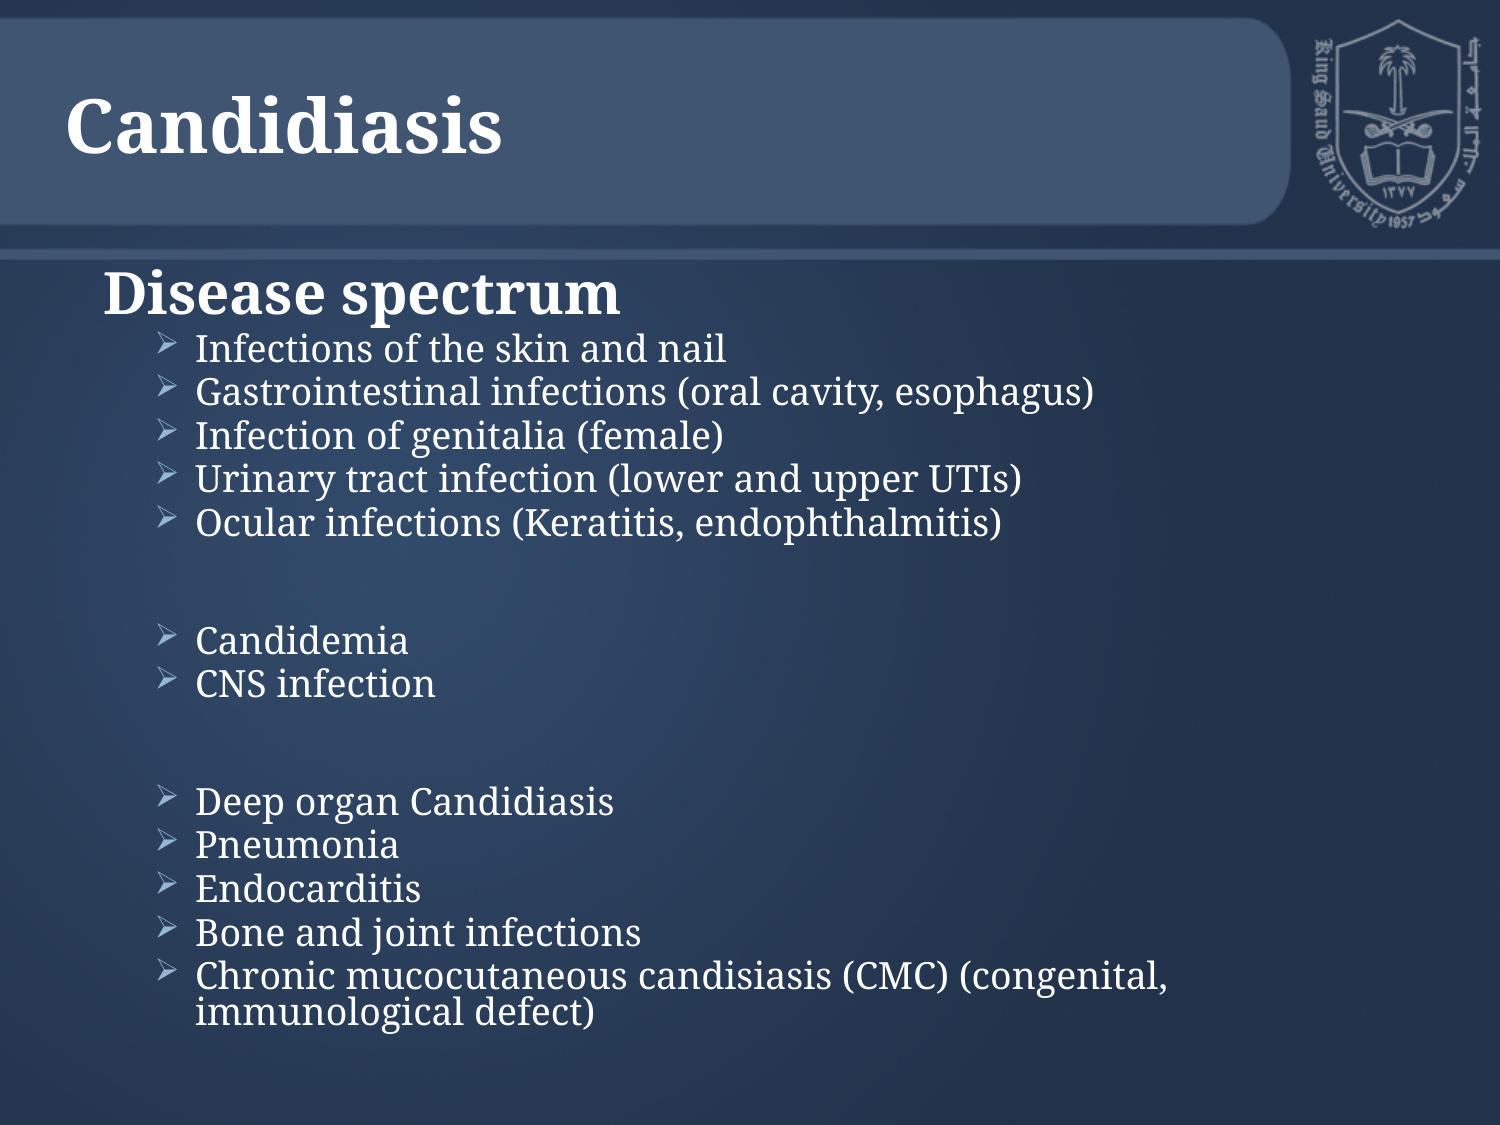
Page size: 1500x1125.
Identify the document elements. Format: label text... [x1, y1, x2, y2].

picture [0, 0, 1500, 1125]
text_box Candidiasis [50, 29, 1288, 217]
list Disease spectrum Infections of the skin and nail Gastrointestinal infections (oral cavity, esophagus) Infection of genitalia (female) Urinary tract infection (lower and upper UTIs) Ocular infections (Keratitis, endophthalmitis) Candidemia CNS infection Deep organ Candidiasis Pneumonia Endocarditis Bone and joint infections Chronic mucocutaneous candisiasis (CMC) (congenital, immunological defect) [74, 262, 1401, 1125]
